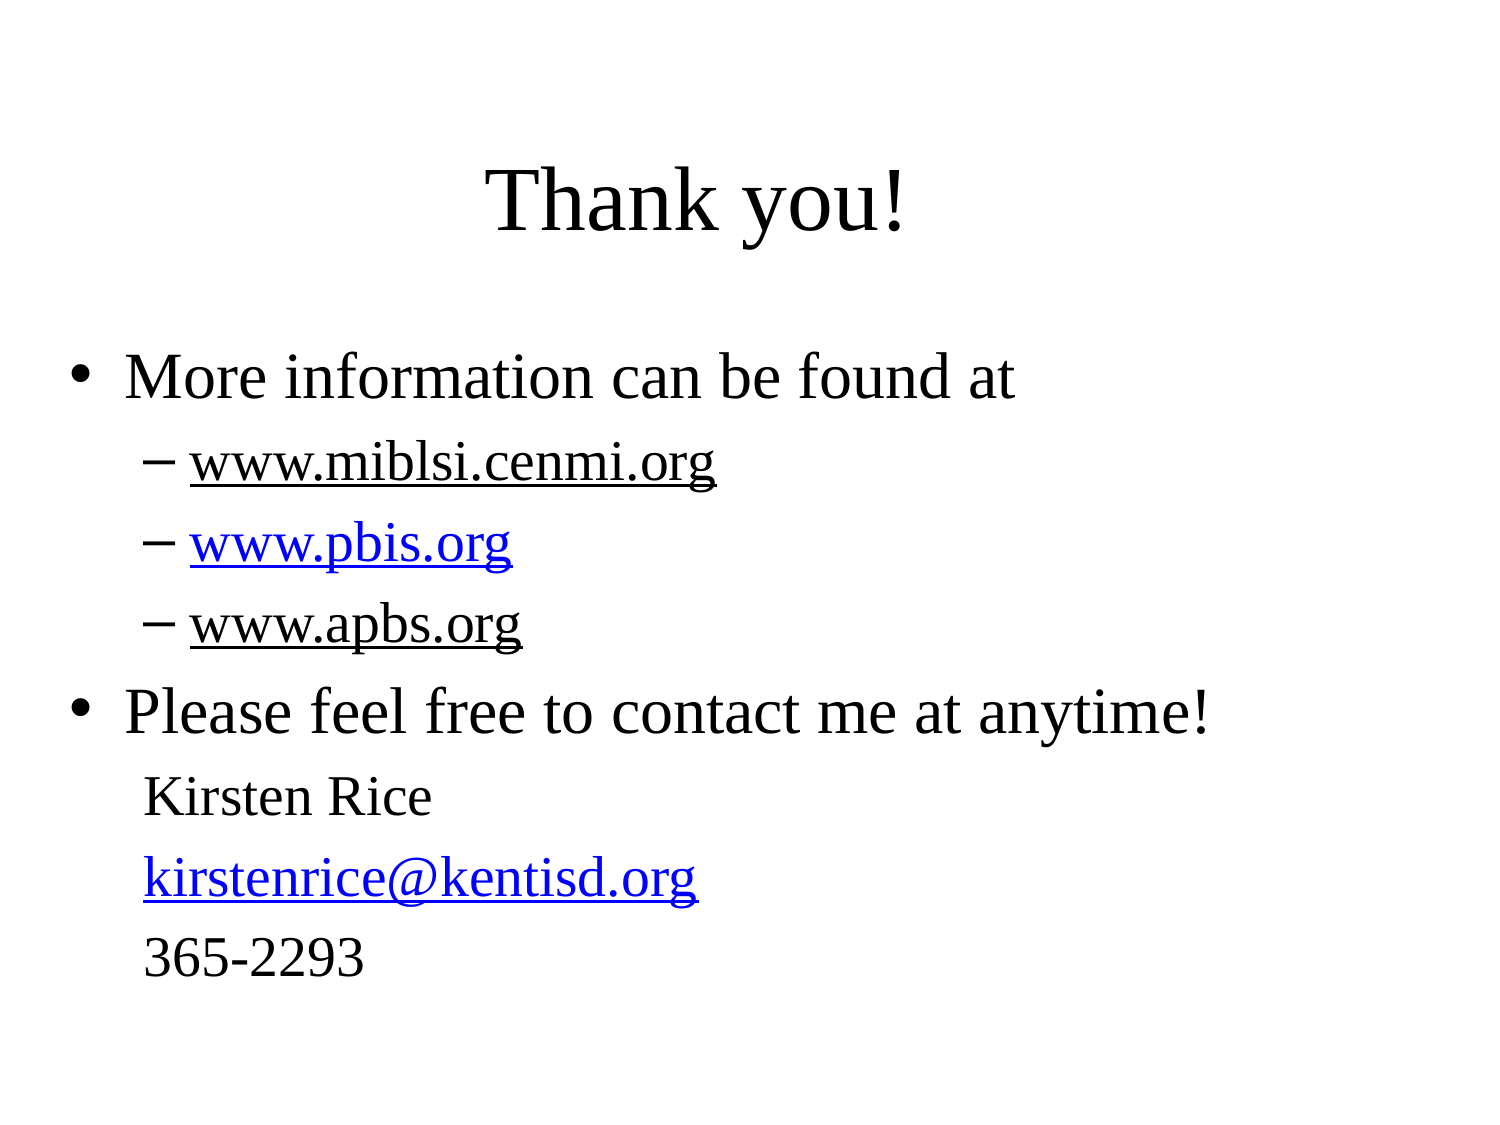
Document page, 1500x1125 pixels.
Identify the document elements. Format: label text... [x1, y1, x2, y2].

list More information can be found at www.miblsi.cenmi.org www.pbis.org www.apbs.org Please feel free to contact me at anytime! Kirsten Rice kirstenrice@kentisd.org 365-2293 [54, 324, 1330, 1000]
title Thank you! [60, 99, 1336, 288]
